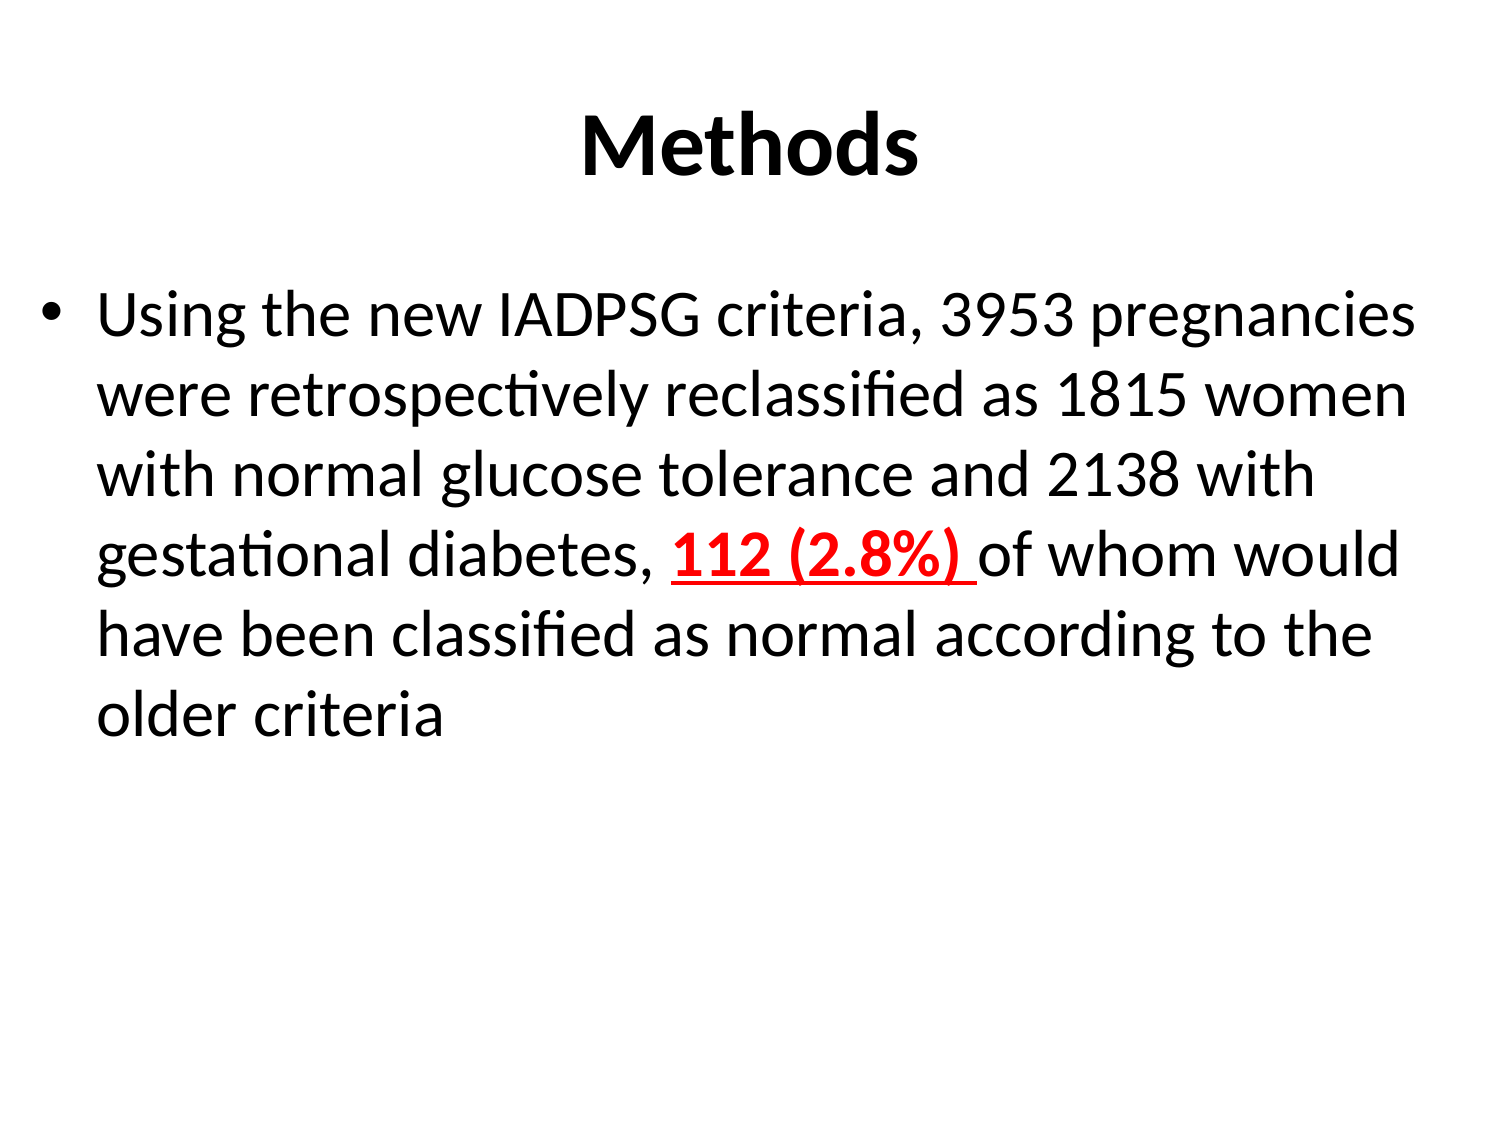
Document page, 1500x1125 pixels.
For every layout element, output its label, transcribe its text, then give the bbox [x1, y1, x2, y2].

title Methods [75, 45, 1425, 233]
list Using the new IADPSG criteria, 3953 pregnancies were retrospectively reclassified as 1815 women with normal glucose tolerance and 2138 with gestational diabetes, 112 (2.8%) of whom would have been classified as normal according to the older criteria [24, 262, 1463, 1005]
